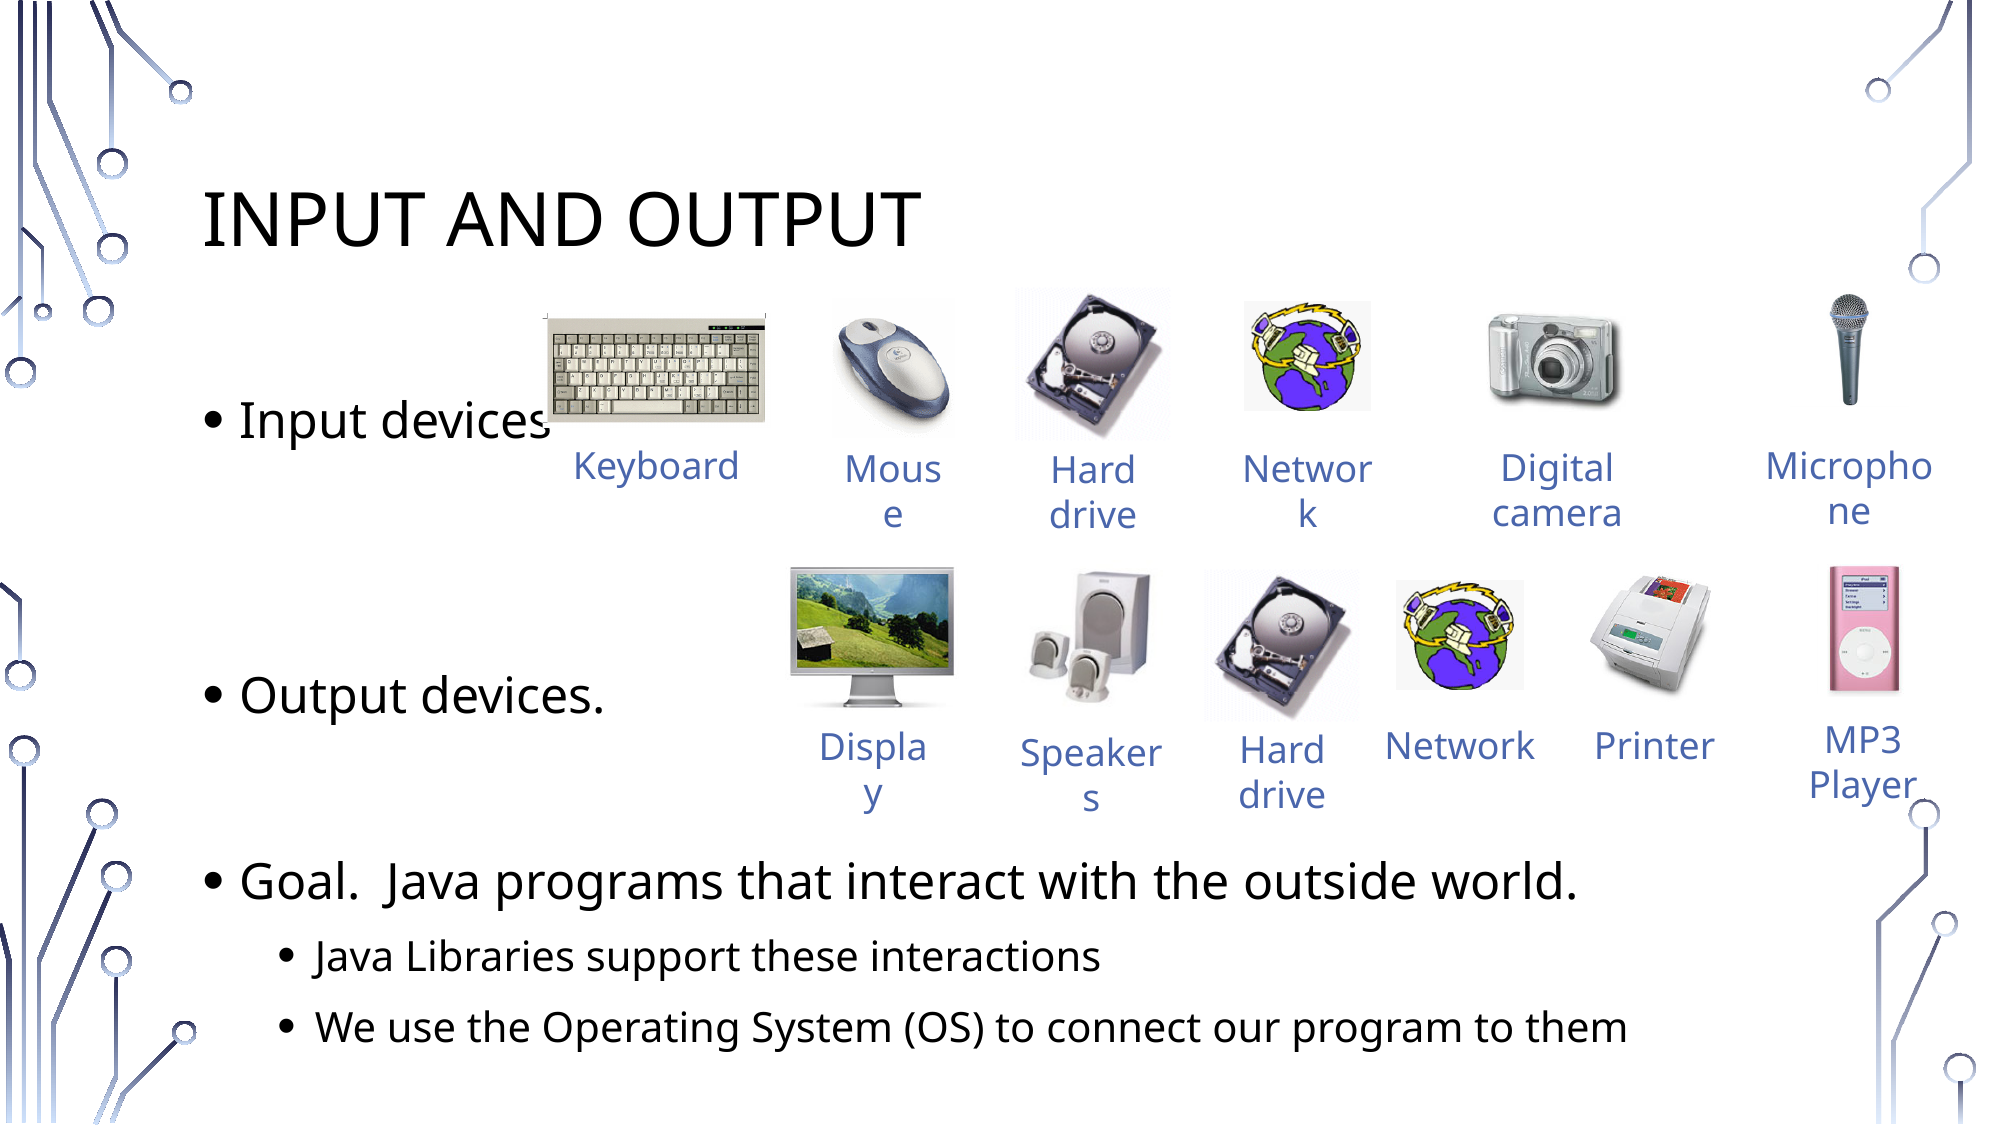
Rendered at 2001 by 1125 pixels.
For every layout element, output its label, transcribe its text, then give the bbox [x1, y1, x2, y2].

list Input devices Output devices. Goal. Java programs that interact with the outside world. Java Libraries support these interactions We use the Operating System (OS) to connect our program to them [187, 369, 1813, 1083]
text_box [752, 522, 994, 769]
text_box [1756, 290, 1943, 488]
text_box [1383, 580, 1536, 769]
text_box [831, 298, 955, 491]
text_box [1439, 310, 1676, 490]
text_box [1236, 301, 1379, 491]
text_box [1012, 560, 1171, 775]
title Input and Output [187, 101, 1813, 344]
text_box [1784, 564, 1942, 807]
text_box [1200, 565, 1364, 818]
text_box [1011, 283, 1175, 538]
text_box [1572, 565, 1738, 769]
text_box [542, 312, 771, 488]
